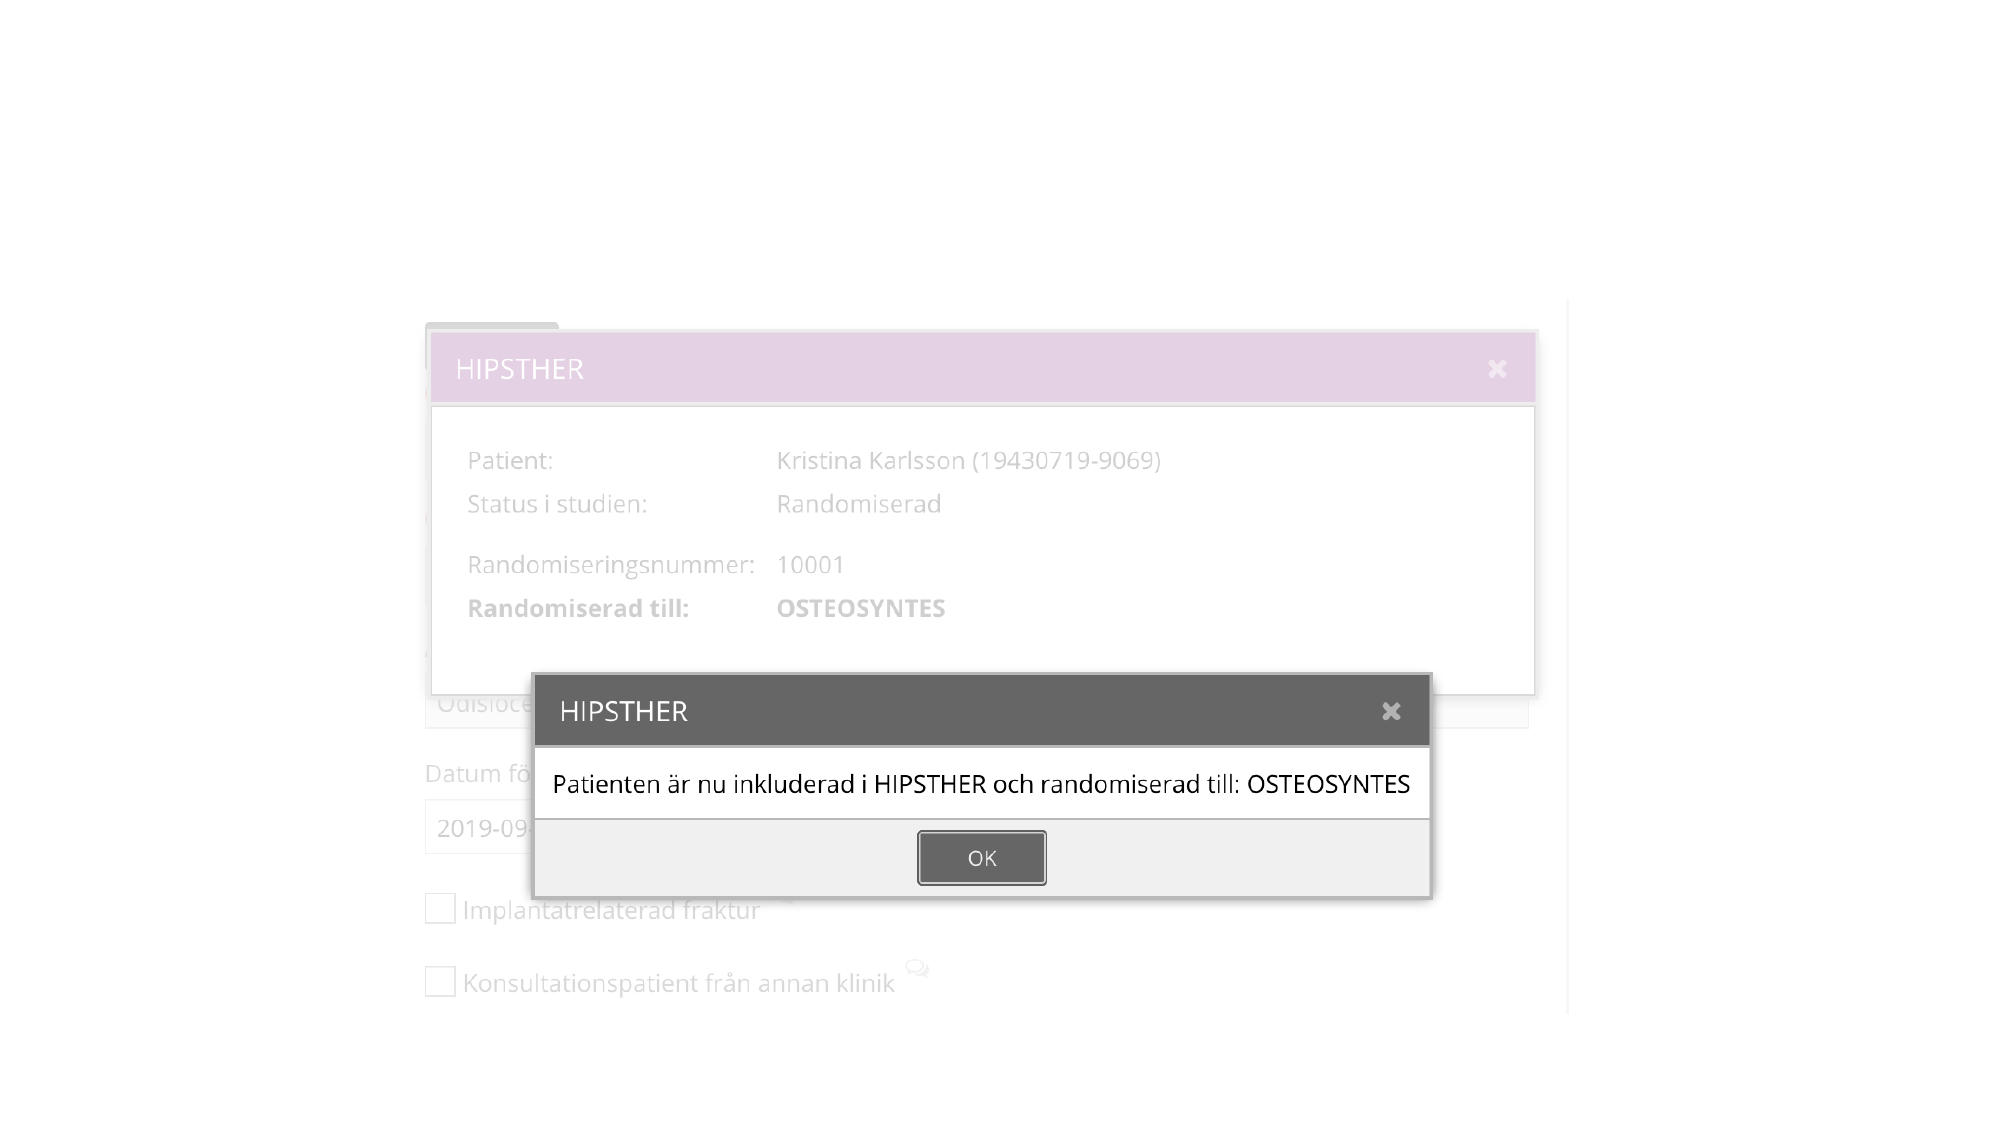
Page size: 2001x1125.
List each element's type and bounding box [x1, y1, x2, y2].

list [392, 299, 1608, 1014]
